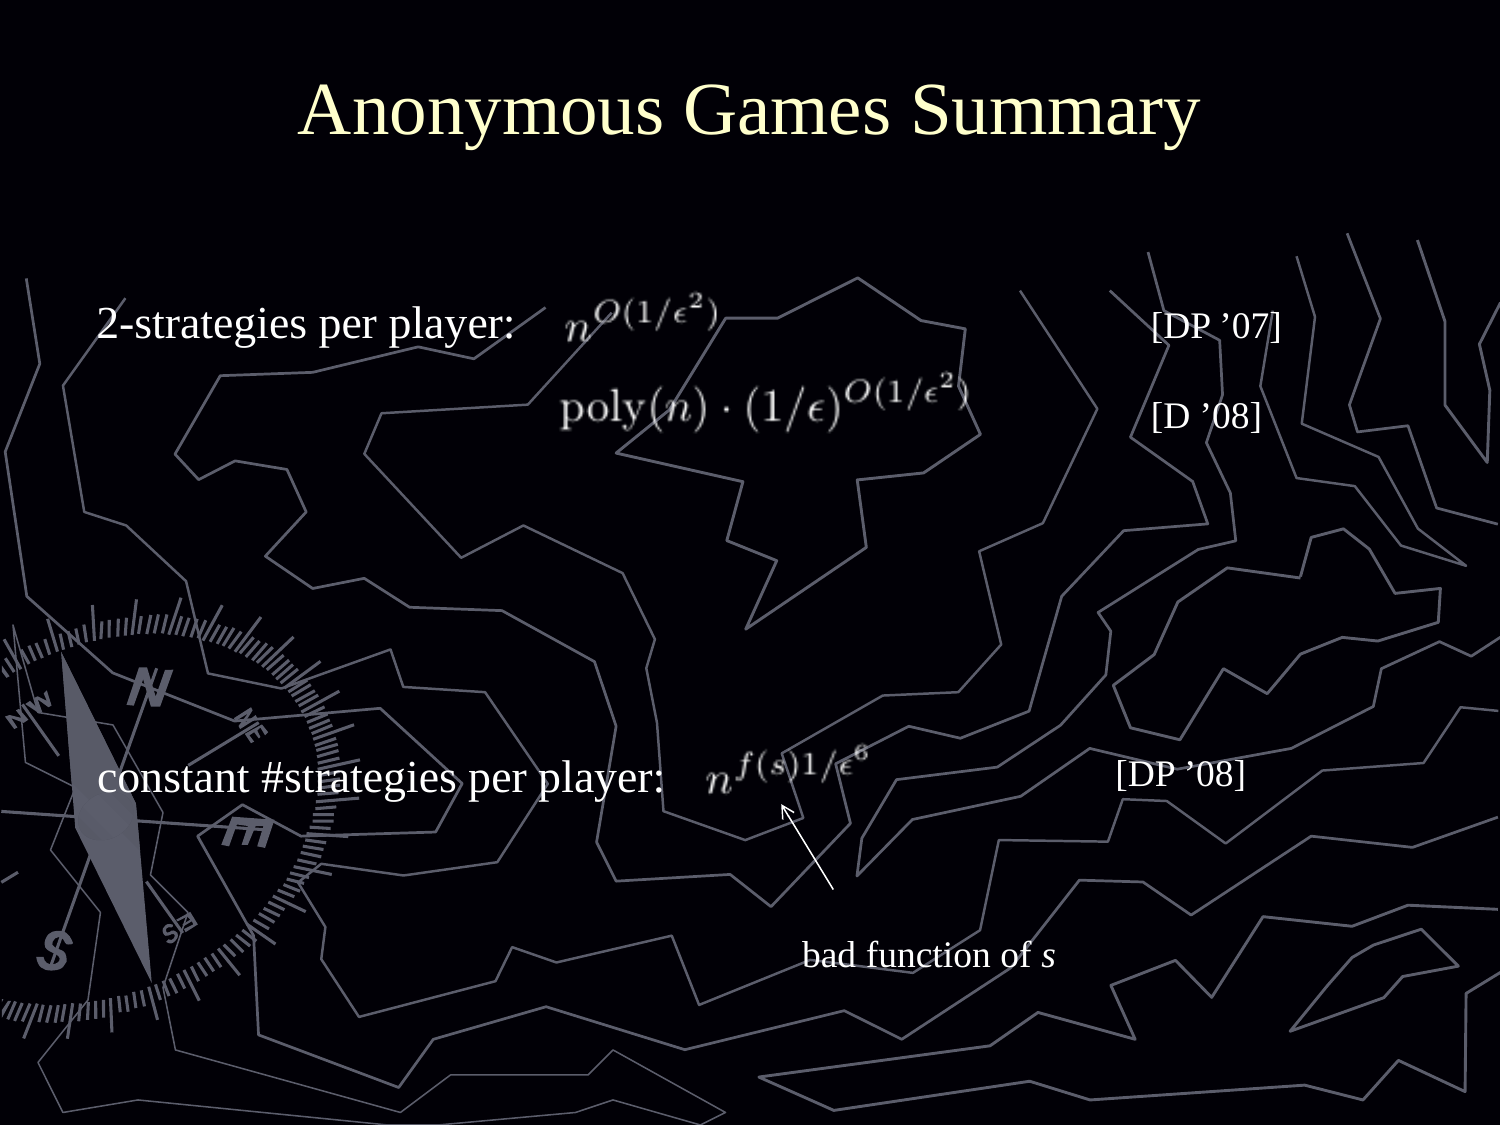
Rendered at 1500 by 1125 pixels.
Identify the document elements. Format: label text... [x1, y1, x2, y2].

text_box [522, 245, 1299, 384]
text_box 2-strategies per player: [81, 285, 517, 356]
title Anonymous Games Summary [49, 10, 1451, 199]
text_box constant #strategies per player: [82, 739, 658, 810]
text_box [DP ’08] [1100, 741, 1262, 802]
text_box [780, 803, 1078, 984]
picture [663, 697, 912, 836]
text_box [516, 325, 1279, 479]
